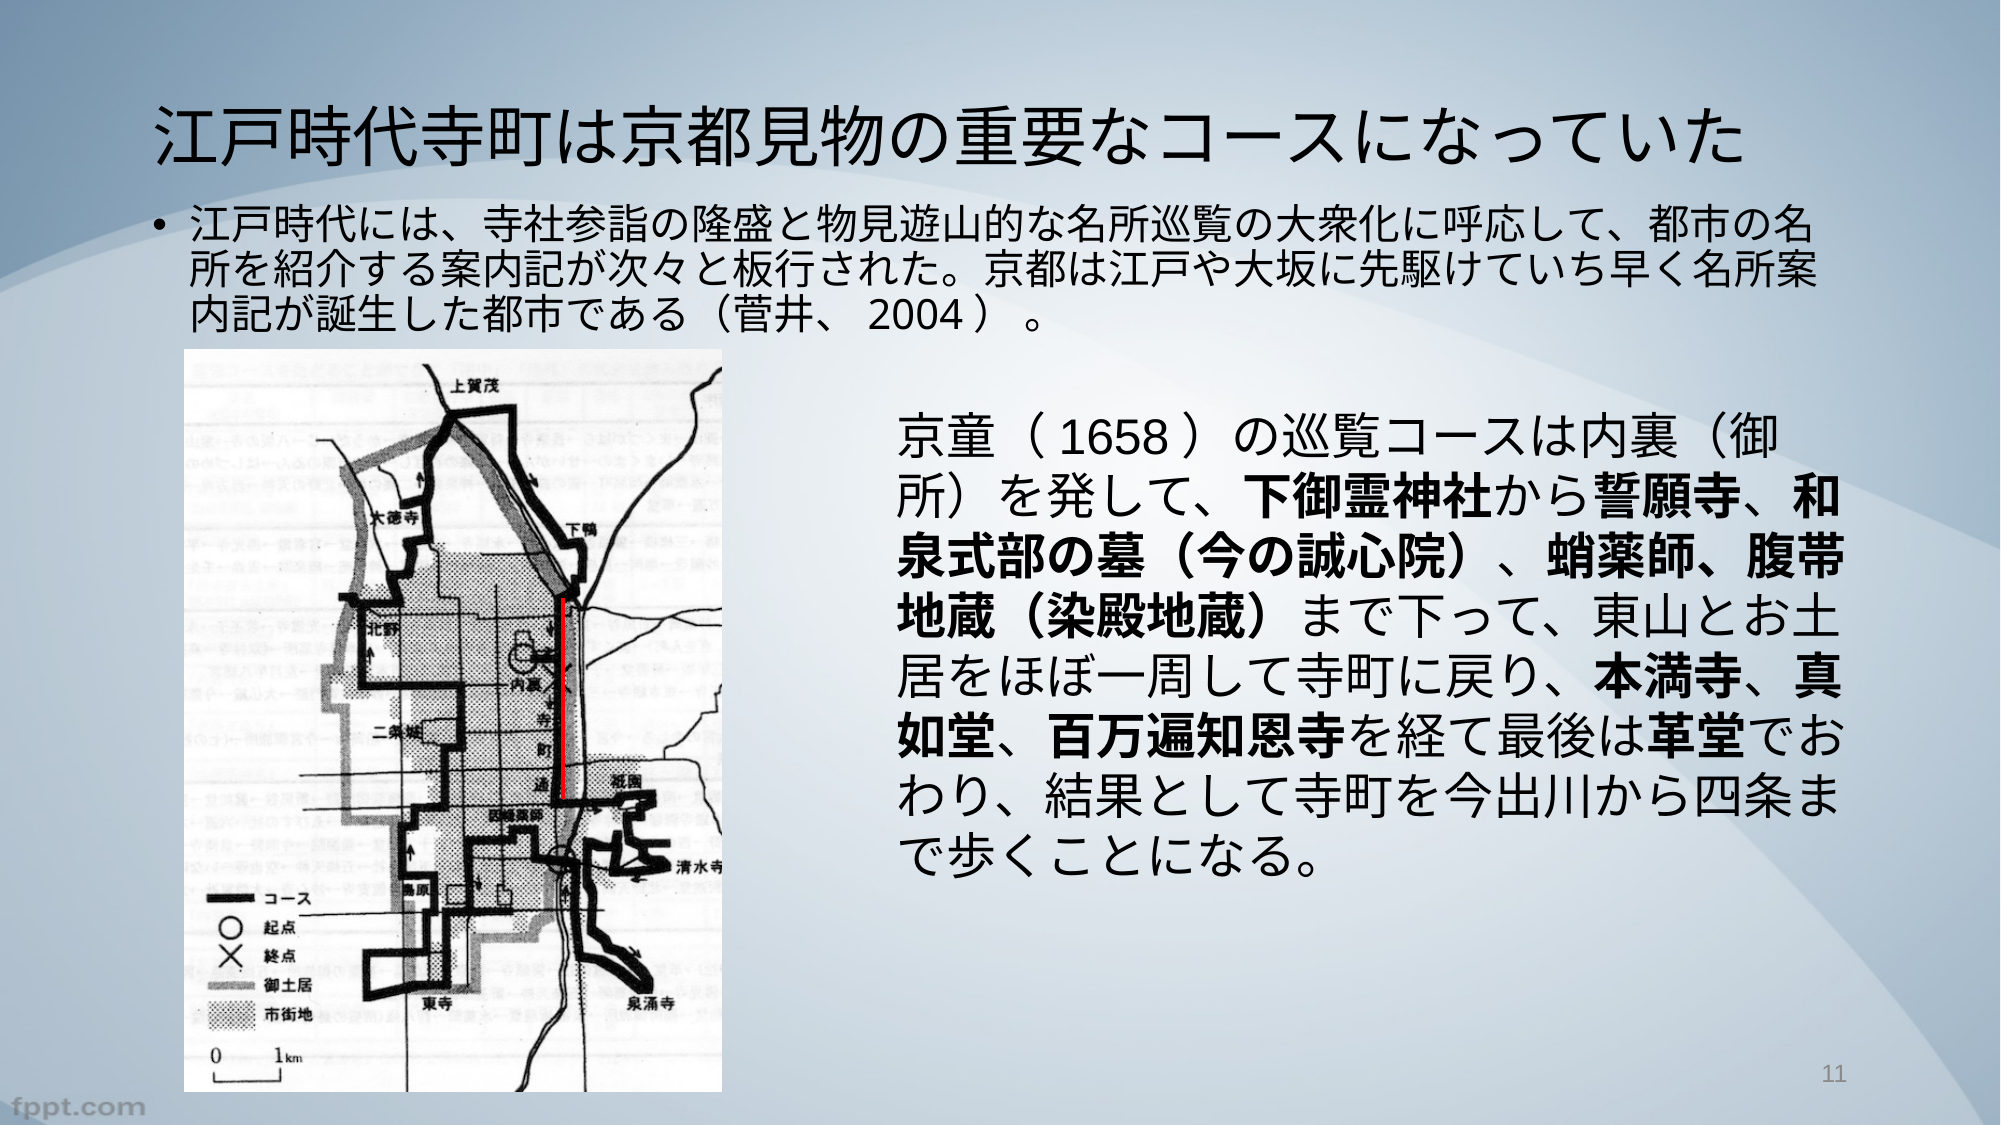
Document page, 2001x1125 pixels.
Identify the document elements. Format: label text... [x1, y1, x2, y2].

picture [0, 0, 2001, 1125]
slide_number 11 [1412, 1042, 1863, 1103]
title 江戸時代寺町は京都見物の重要なコースになっていた [137, 59, 1863, 196]
text_box 京童（1658）の巡覧コースは内裏（御所）を発して、下御霊神社から誓願寺、和泉式部の墓（今の誠心院）、蛸薬師、腹帯地蔵（染殿地蔵）まで下って、東山とお土居をほぼ一周して寺町に戻り、本満寺、真如堂、百万遍知恩寺を経て最後は革堂でおわり、結果として寺町を今出川から四条まで歩くことになる。 [881, 397, 1863, 892]
list 江戸時代には、寺社参詣の隆盛と物見遊山的な名所巡覧の大衆化に呼応して、都市の名所を紹介する案内記が次々と板行された。京都は江戸や大坂に先駆けていち早く名所案内記が誕生した都市である（菅井、2004） 。 [137, 196, 1863, 350]
